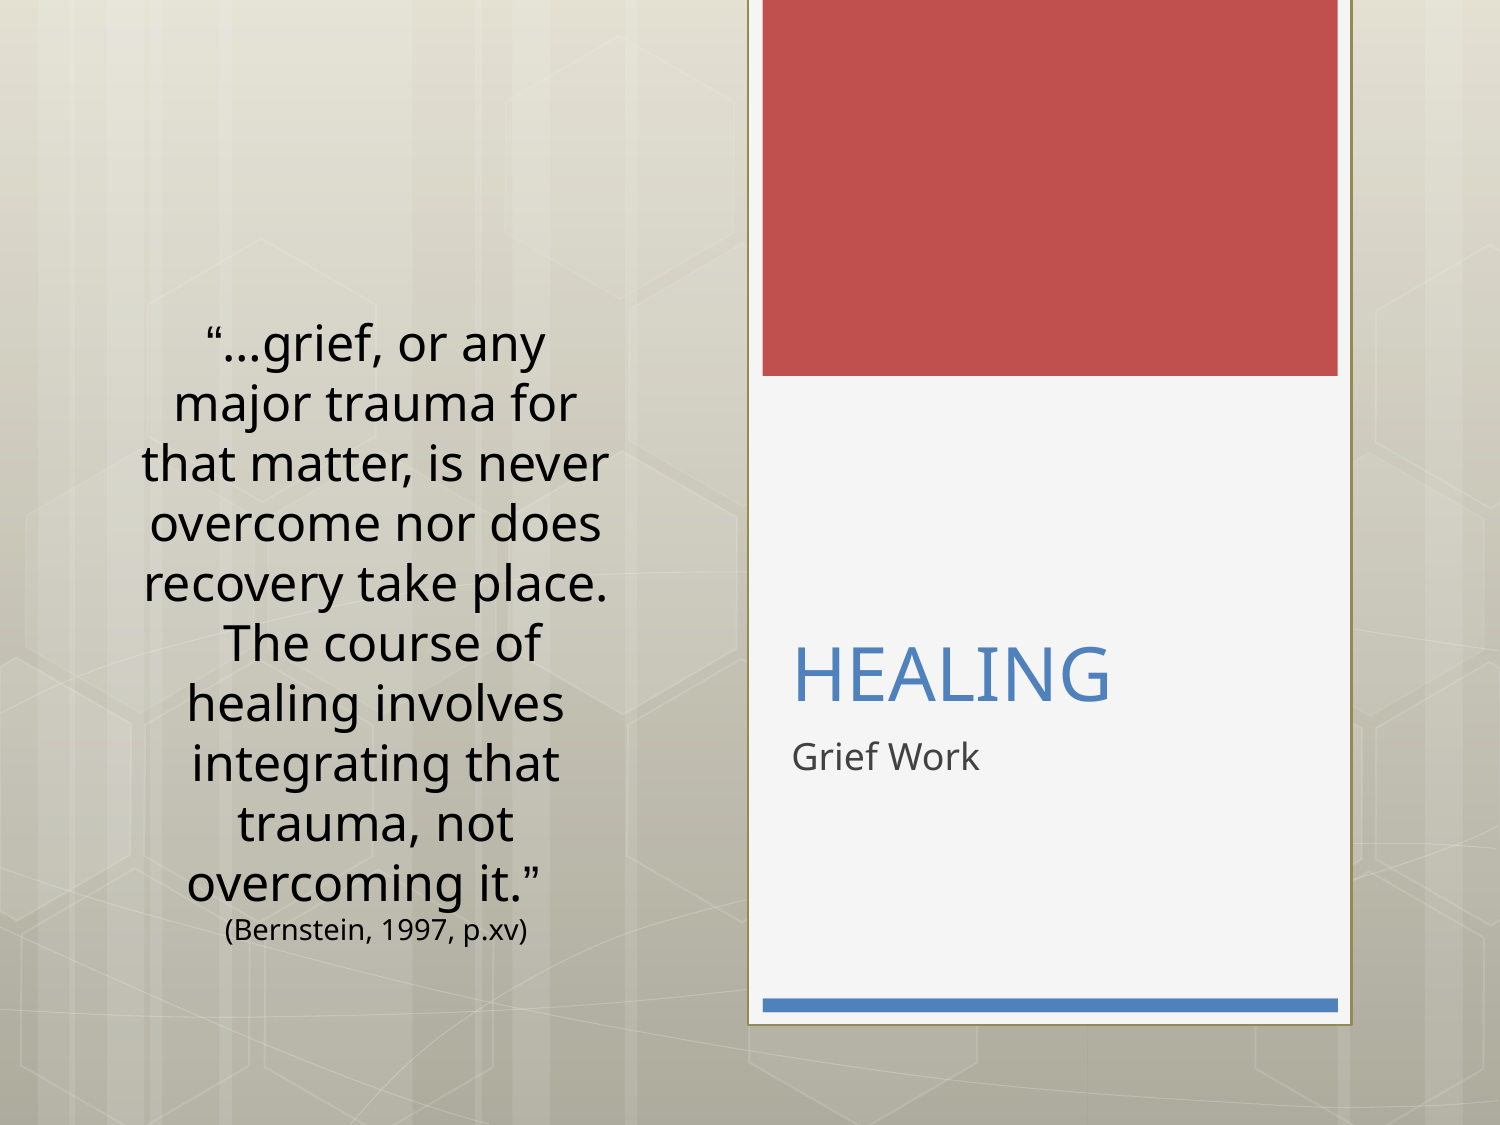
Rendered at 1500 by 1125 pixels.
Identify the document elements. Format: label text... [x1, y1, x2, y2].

subtitle Grief Work [776, 725, 1320, 933]
text_box “…grief, or any major trauma for that matter, is never overcome nor does recovery take place. The course of healing involves integrating that trauma, not overcoming it.” (Bernstein, 1997, p.xv) [49, 304, 628, 955]
title HEALING [776, 444, 1320, 724]
